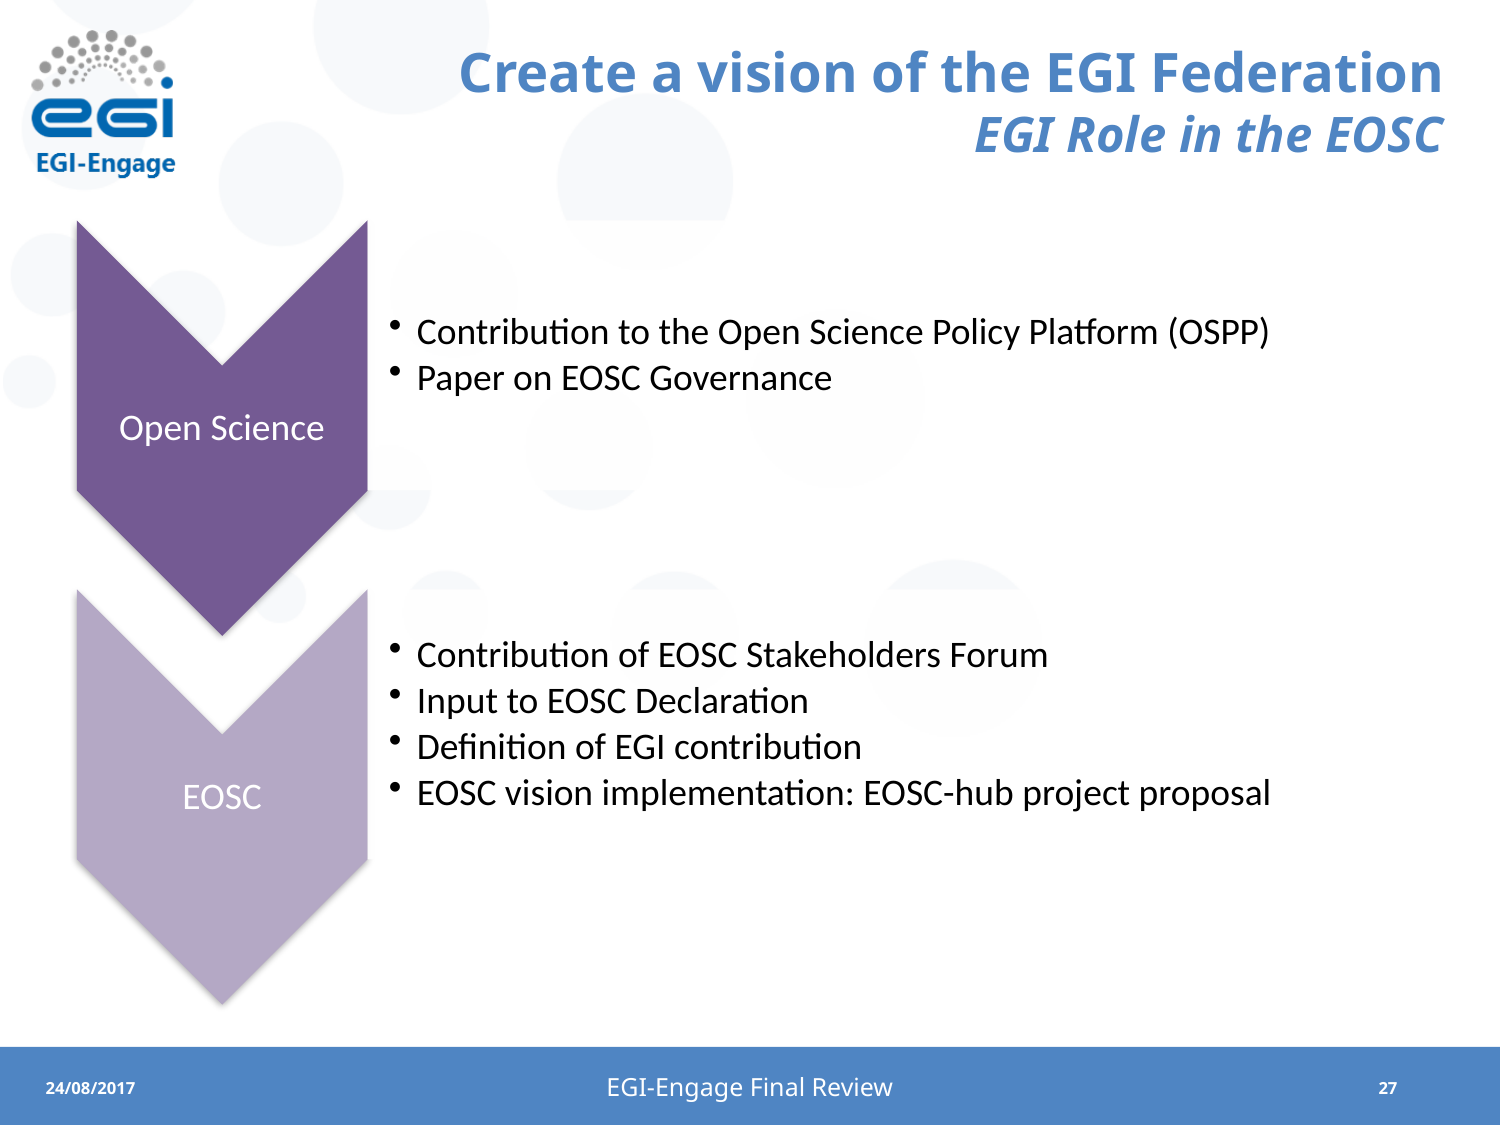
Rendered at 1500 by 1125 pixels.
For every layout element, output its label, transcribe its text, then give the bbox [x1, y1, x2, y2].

picture [3, 0, 1076, 772]
footer EGI-Engage Final Review [194, 1058, 1306, 1119]
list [76, 219, 1459, 1006]
title Create a vision of the EGI Federation EGI Role in the EOSC [112, 30, 1459, 171]
